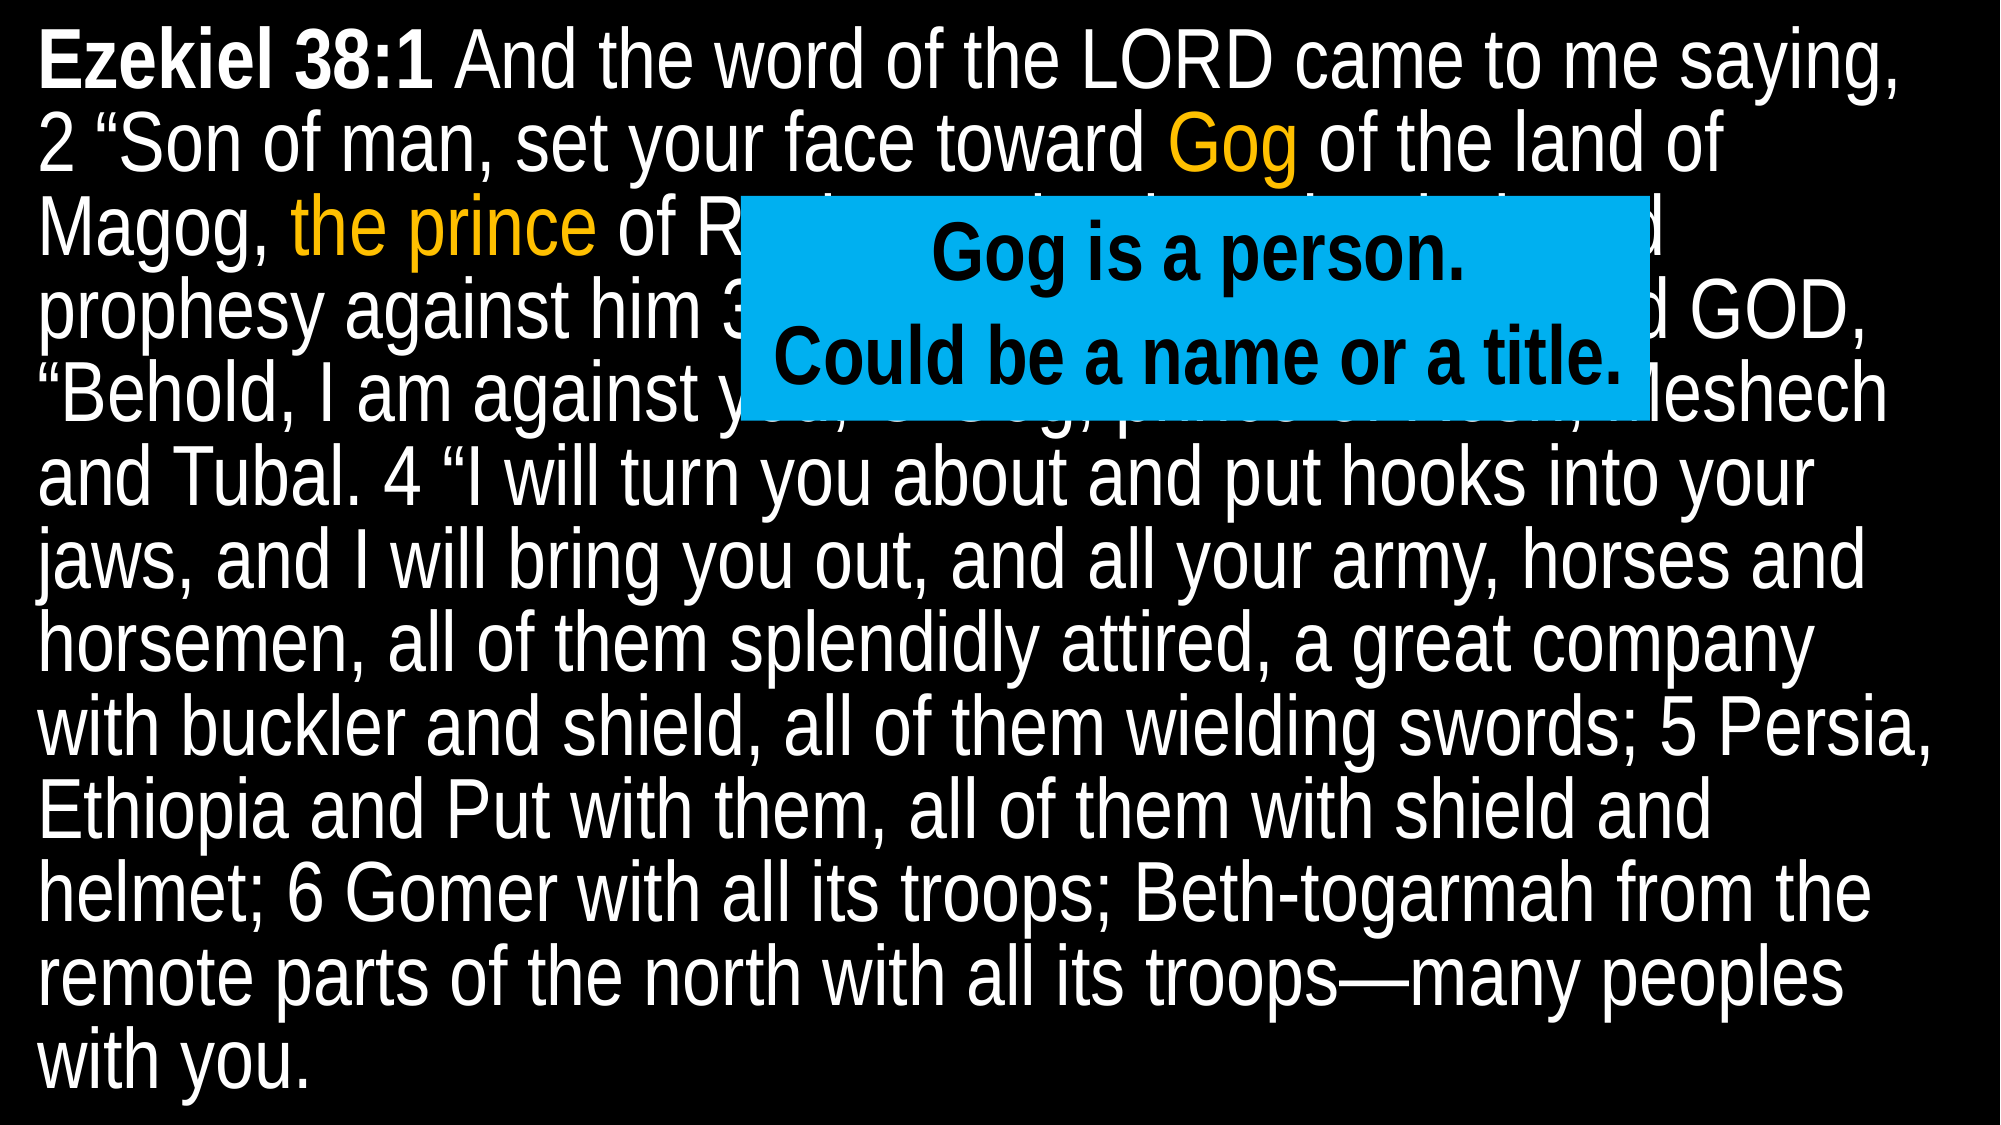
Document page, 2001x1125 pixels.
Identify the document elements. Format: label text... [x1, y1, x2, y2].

text_box Gog is a person. Could be a name or a title. [739, 194, 1652, 422]
text_box Ezekiel 38:1 And the word of the LORD came to me saying, 2 “Son of man, set your face toward Gog of the land of Magog, the prince of Rosh, Meshech and Tubal, and prophesy against him 3 and say, ‘Thus says the Lord GOD, “Behold, I am against you, O Gog, prince of Rosh, Meshech and Tubal. 4 “I will turn you about and put hooks into your jaws, and I will bring you out, and all your army, horses and horsemen, all of them splendidly attired, a great company with buckler and shield, all of them wielding swords; 5 Persia, Ethiopia and Put with them, all of them with shield and helmet; 6 Gomer with all its troops; Beth-togarmah from the remote parts of the north with all its troops—many peoples with you. [16, 14, 1967, 1125]
